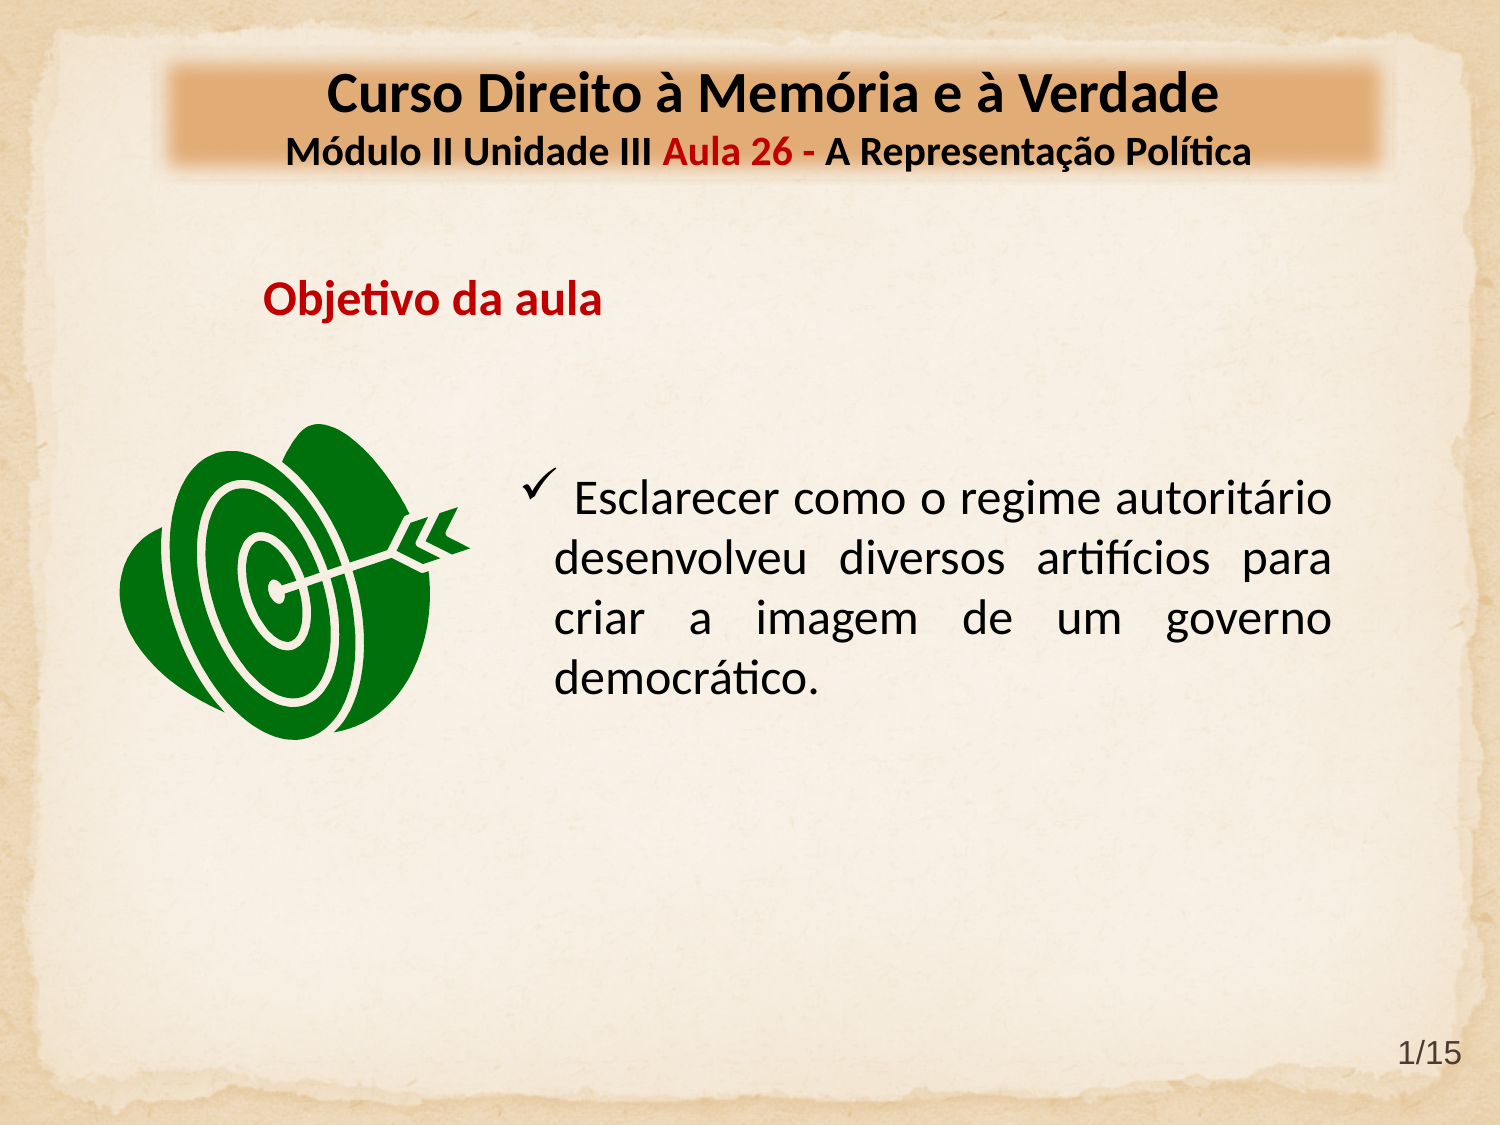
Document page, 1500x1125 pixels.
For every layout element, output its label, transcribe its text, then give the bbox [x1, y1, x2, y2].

text_box Esclarecer como o regime autoritário desenvolveu diversos artifícios para criar a imagem de um governo democrático. [503, 456, 1348, 712]
text_box Curso Direito à Memória e à Verdade Módulo II Unidade III Aula 26 - A Representação Política [182, 78, 1366, 153]
text_box Objetivo da aula [248, 257, 619, 333]
slide_number 1/15 [1379, 1014, 1480, 1089]
text_box Diminuição do mandato do Presidente da República. [178, 74, 1371, 157]
picture [119, 423, 470, 743]
